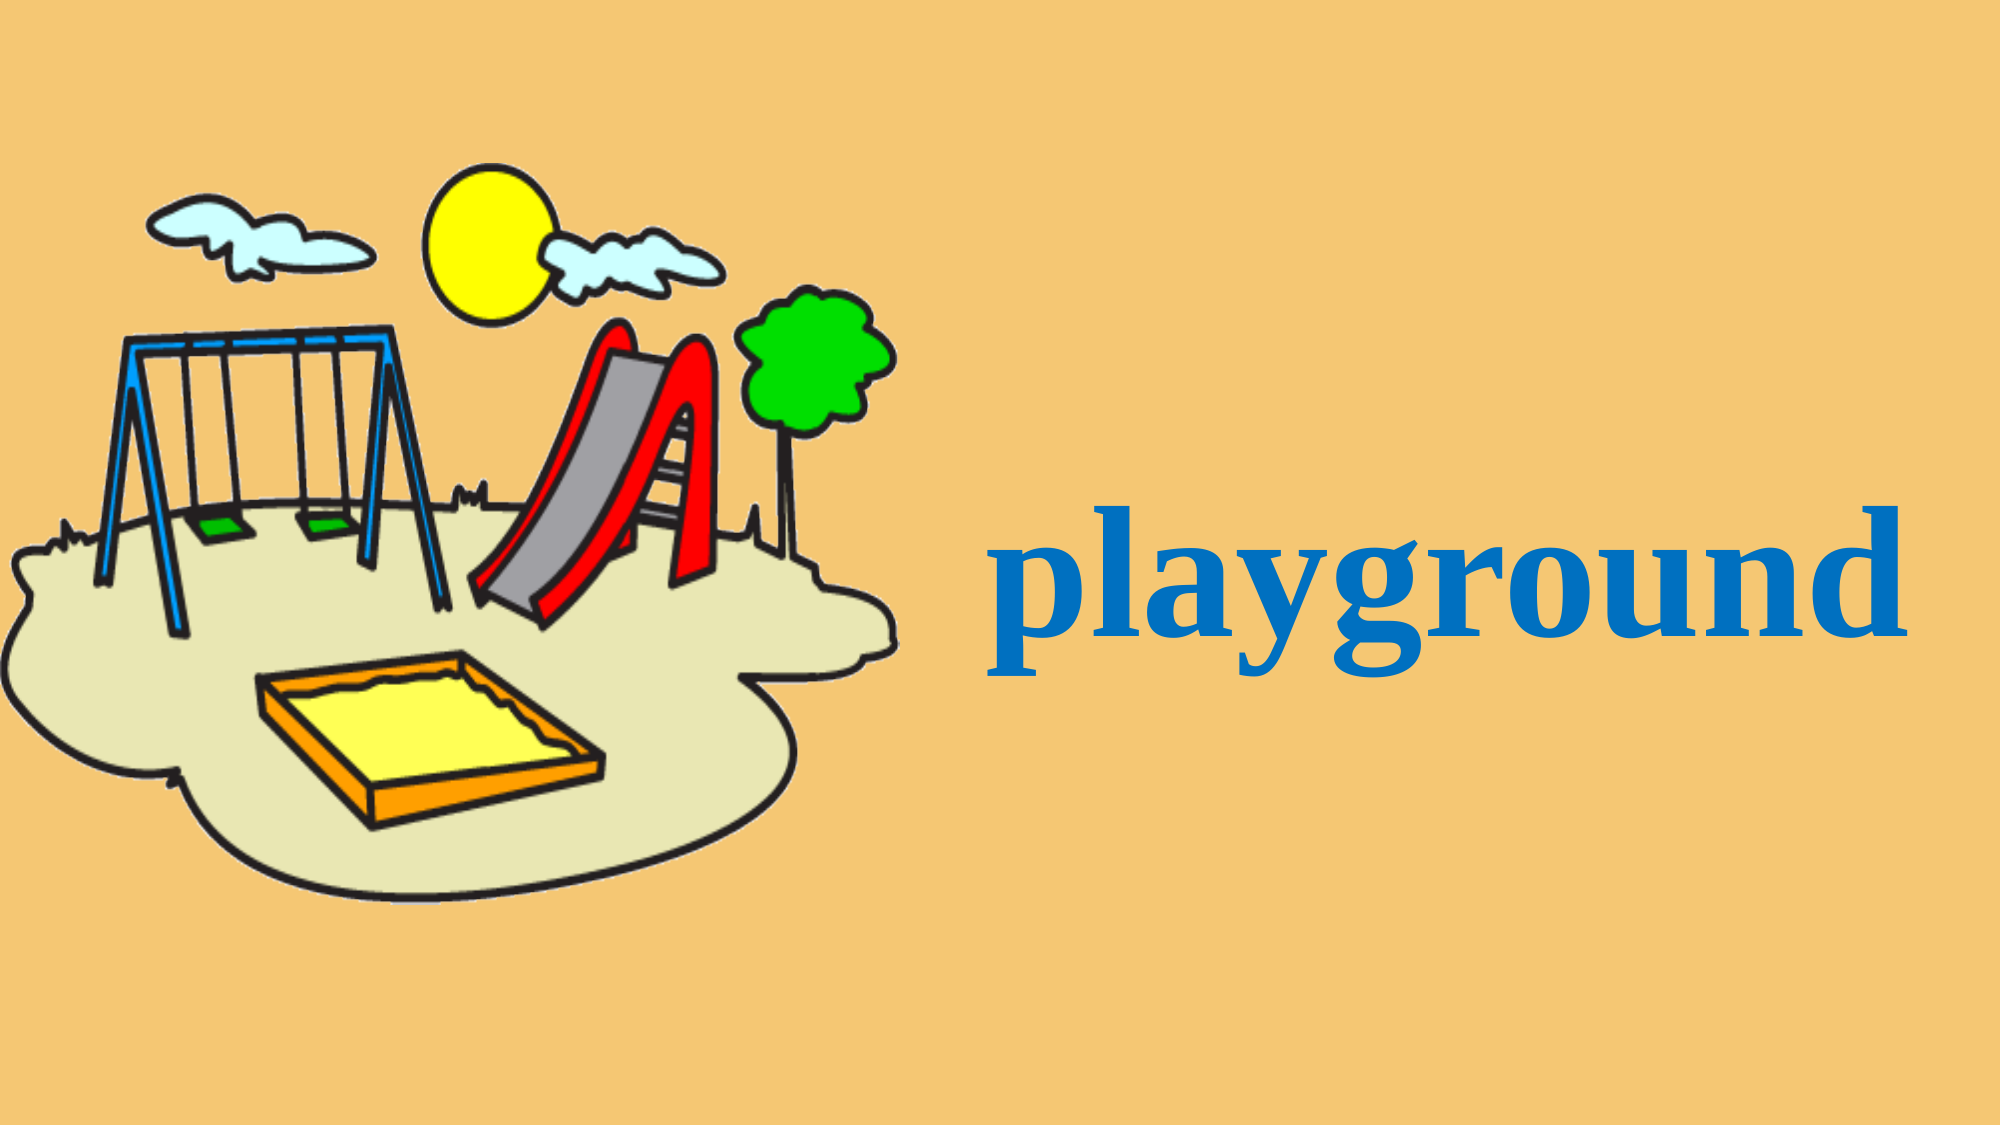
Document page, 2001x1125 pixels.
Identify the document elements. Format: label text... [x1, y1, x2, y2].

text_box playground [970, 441, 1925, 682]
picture [0, 163, 900, 905]
